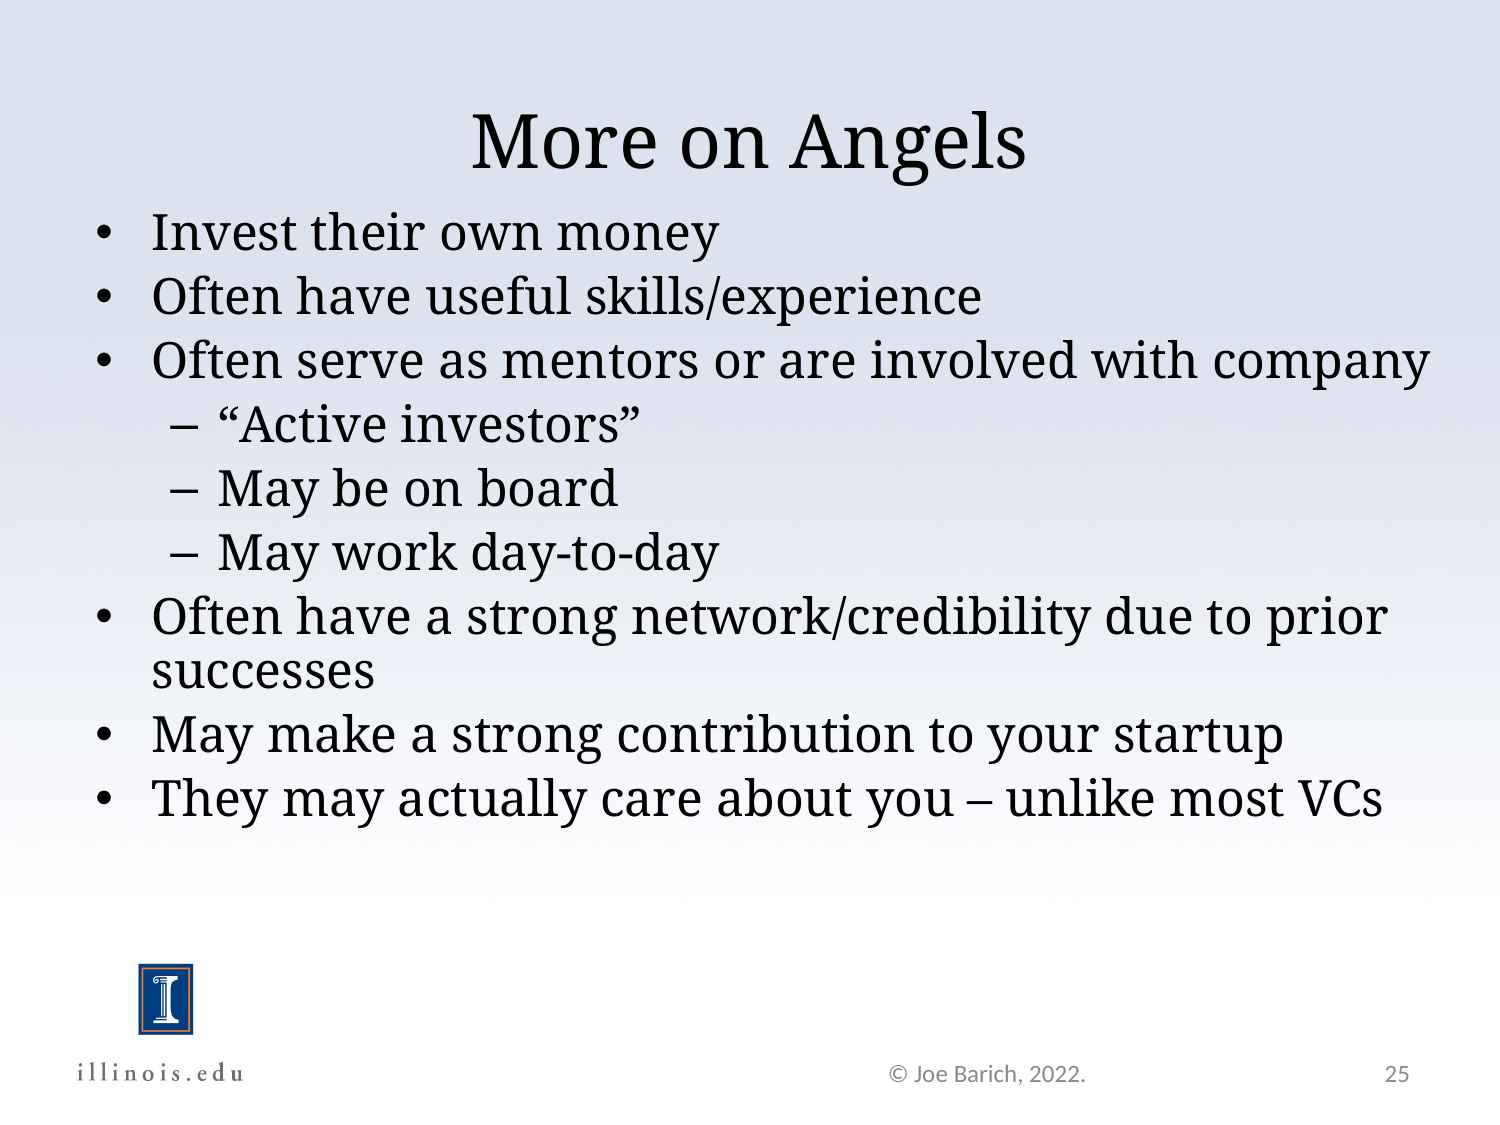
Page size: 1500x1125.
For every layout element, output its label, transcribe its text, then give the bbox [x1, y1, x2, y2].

picture [0, 0, 1500, 1125]
title More on Angels [75, 45, 1425, 233]
list Invest their own money Often have useful skills/experience Often serve as mentors or are involved with company “Active investors” May be on board May work day-to-day Often have a strong network/credibility due to prior successes May make a strong contribution to your startup They may actually care about you – unlike most VCs [80, 200, 1450, 1025]
footer © Joe Barich, 2022. [750, 1042, 1225, 1103]
slide_number 25 [1250, 1042, 1425, 1103]
